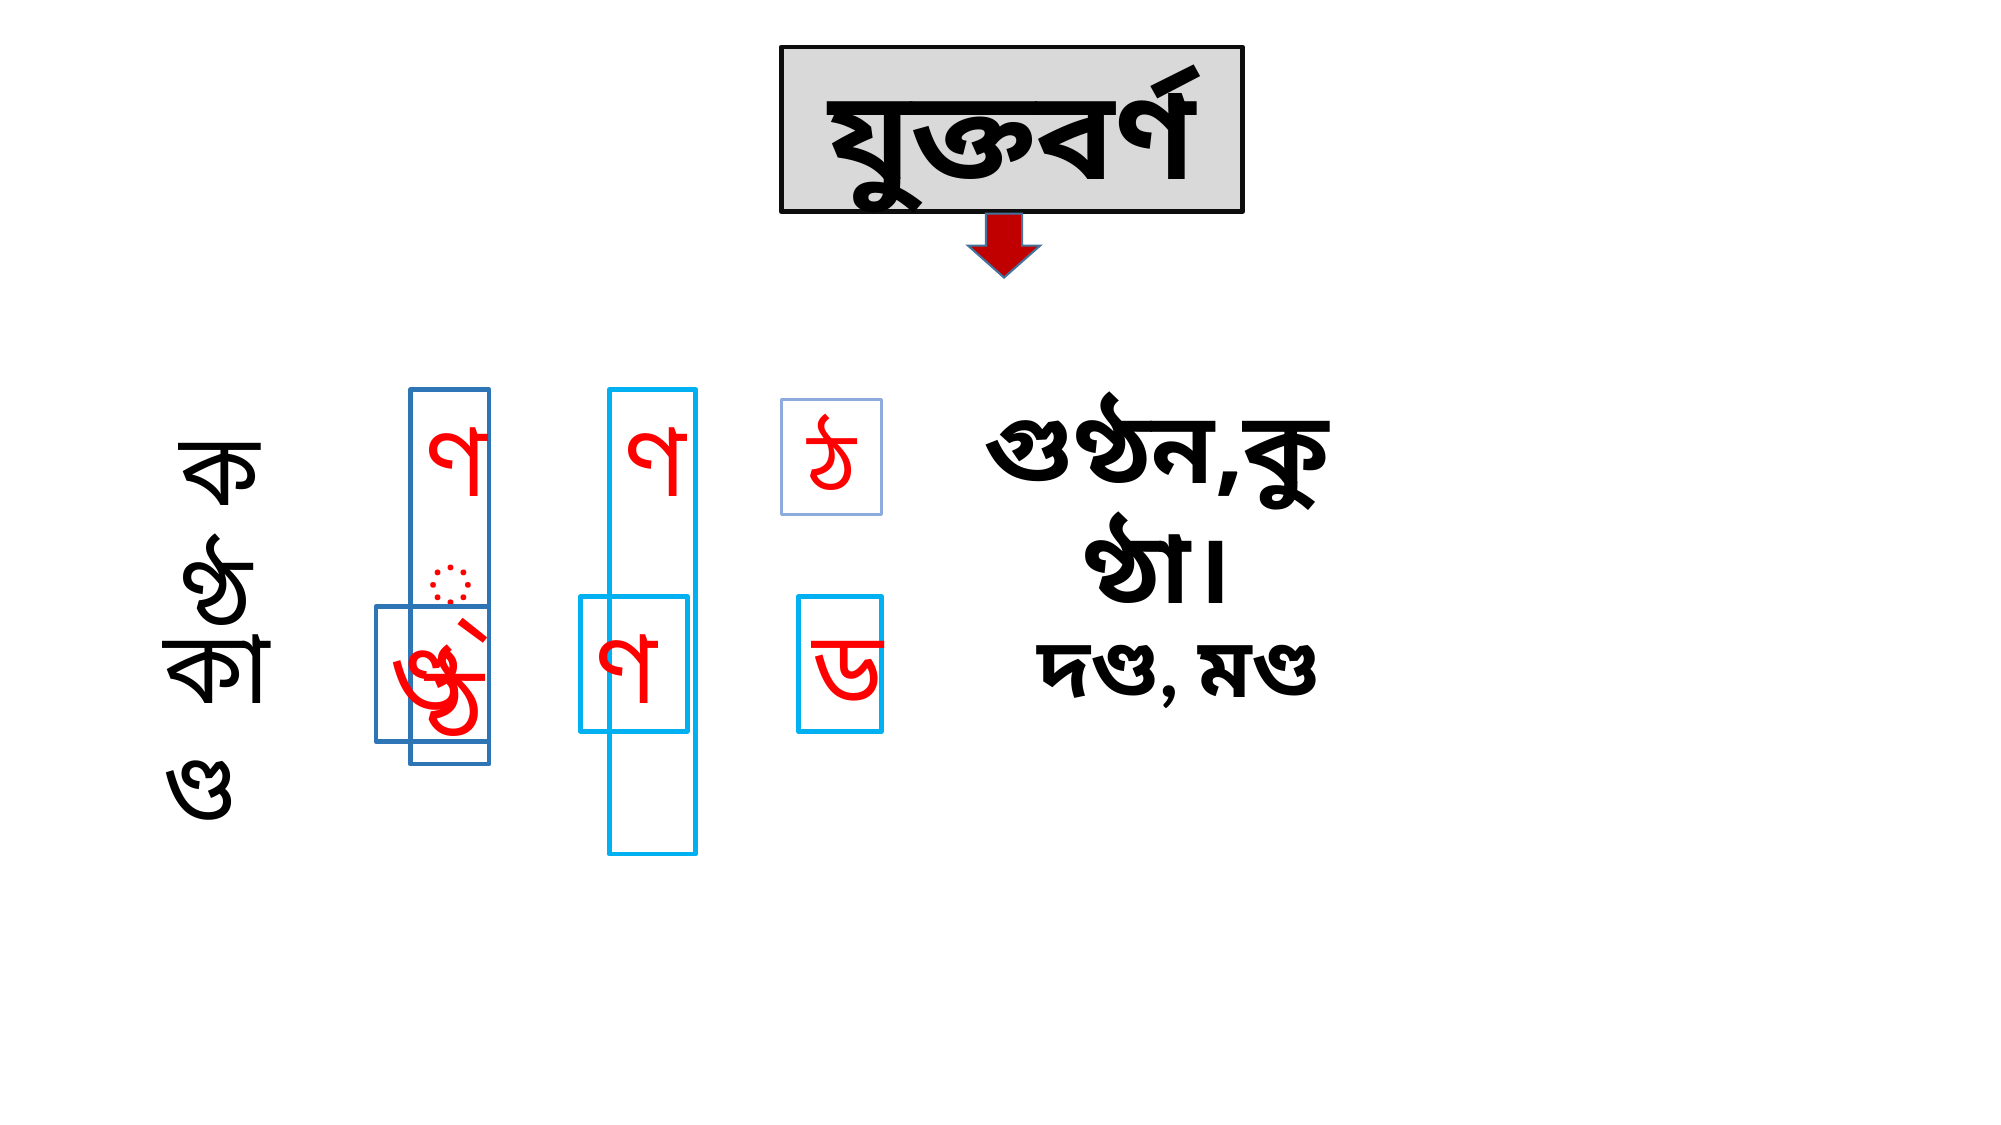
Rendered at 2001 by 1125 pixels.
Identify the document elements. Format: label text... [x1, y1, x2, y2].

text_box ণ্ড [376, 606, 489, 742]
text_box ণ [609, 389, 696, 855]
text_box ণ্ঠ [410, 389, 489, 606]
text_box ঠ [781, 399, 882, 515]
text_box ণ্ঠ [410, 742, 489, 765]
text_box কাণ্ড [148, 596, 330, 852]
text_box ণ [580, 596, 688, 732]
text_box ড [798, 596, 882, 732]
text_box যুক্তবর্ণ [781, 46, 1243, 212]
text_box [965, 212, 1043, 279]
text_box দণ্ড, মণ্ড [967, 606, 1391, 722]
text_box গুণ্ঠন,কুণ্ঠা। [967, 376, 1346, 606]
text_box কণ্ঠ [164, 397, 323, 596]
